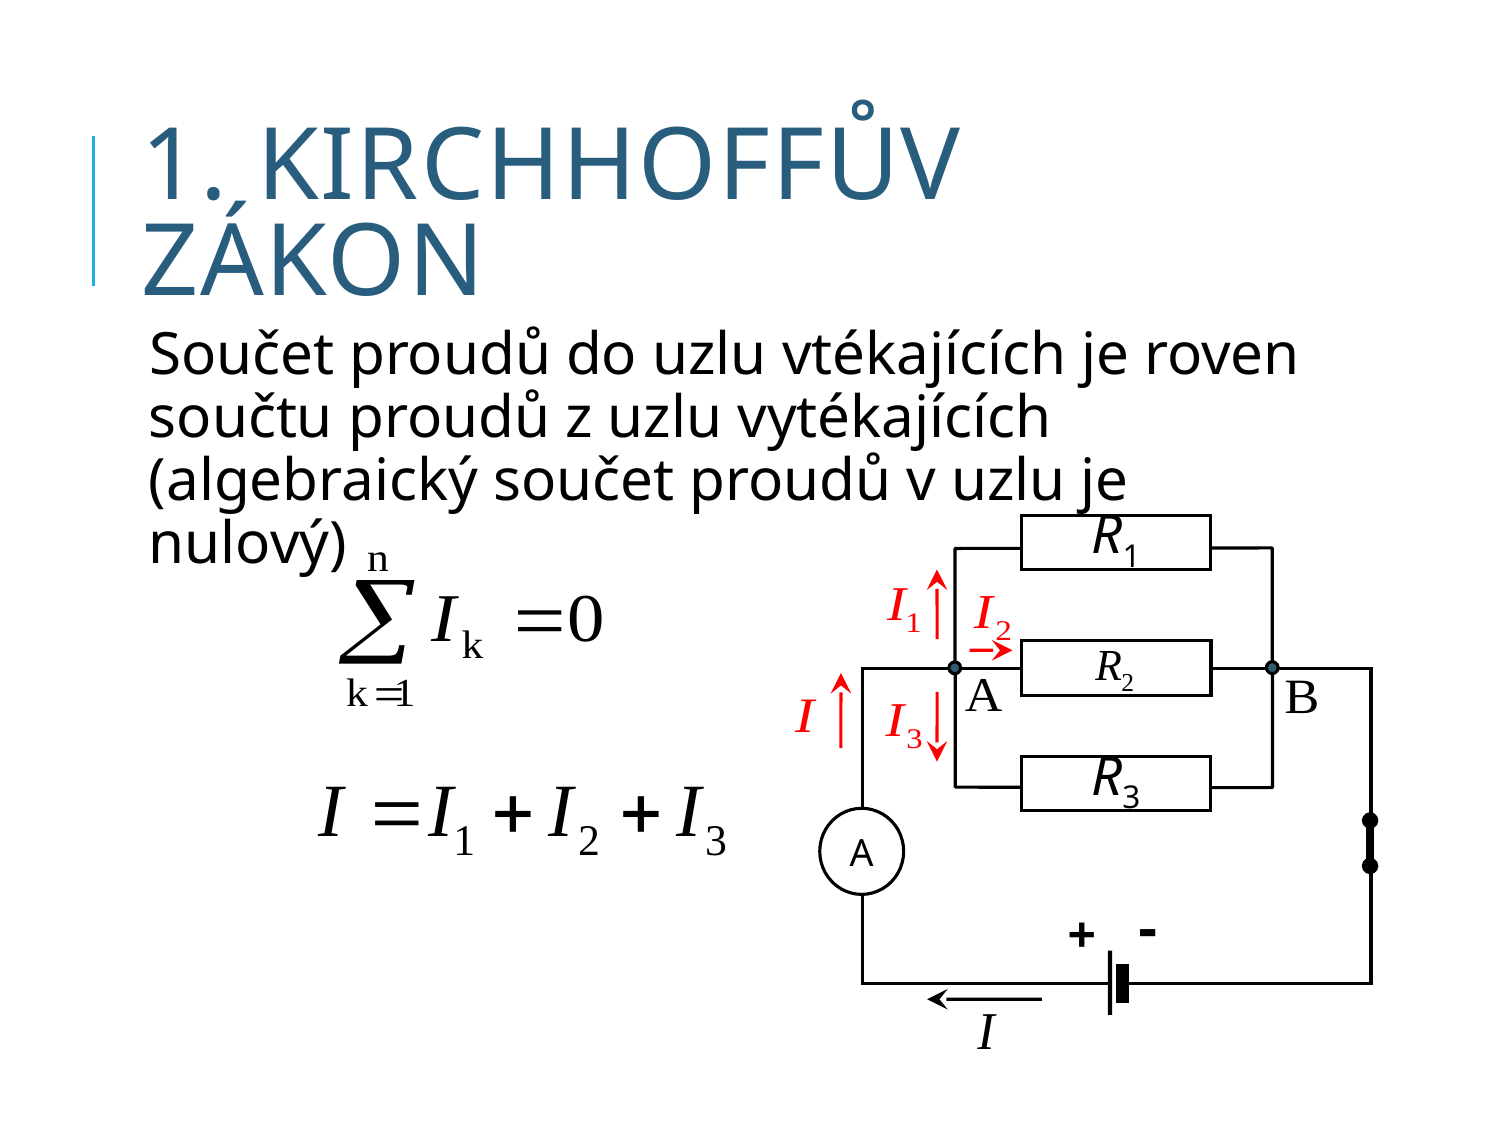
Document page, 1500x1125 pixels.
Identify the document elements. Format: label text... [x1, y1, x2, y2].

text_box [327, 527, 616, 721]
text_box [304, 761, 739, 874]
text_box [784, 515, 1372, 1059]
list Součet proudů do uzlu vtékajících je roven součtu proudů z uzlu vytékajících (algebraický součet proudů v uzlu je nulový) [126, 316, 1323, 977]
title 1. Kirchhoffův zákon [126, 96, 1322, 316]
